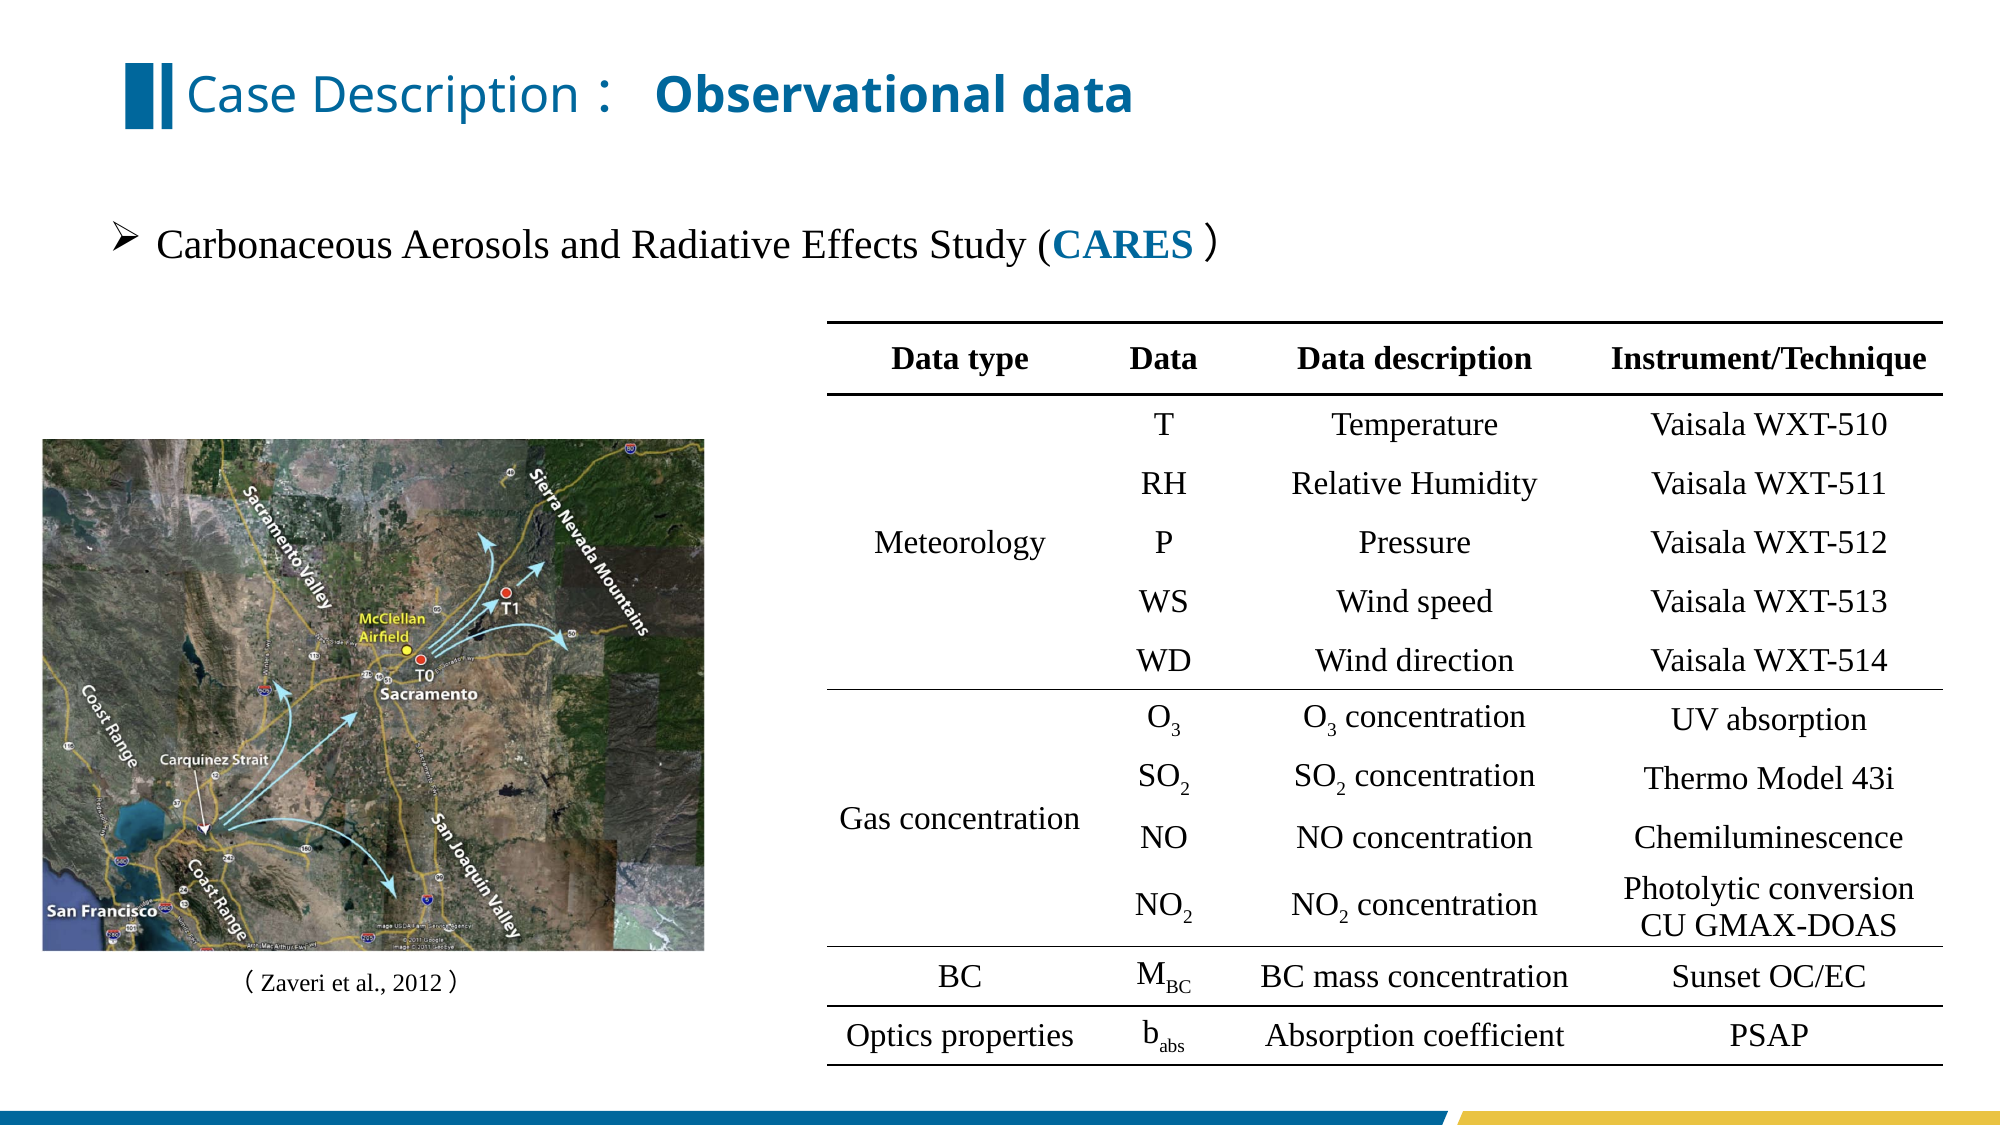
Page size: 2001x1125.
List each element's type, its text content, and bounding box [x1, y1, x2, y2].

title Case Description：Observational data [171, 40, 1484, 152]
table_cell UV absorption [1595, 690, 1943, 749]
table_cell Chemiluminescence [1595, 808, 1943, 867]
table_cell Wind speed [1235, 572, 1595, 631]
table_header Data type [827, 324, 1093, 393]
table_cell Gas concentration [827, 690, 1093, 946]
table_cell Absorption coefficient [1235, 1007, 1595, 1064]
table_cell WD [1093, 631, 1235, 689]
table_cell Relative Humidity [1235, 453, 1595, 513]
table_cell Vaisala WXT-514 [1595, 631, 1943, 689]
table_cell WS [1093, 572, 1235, 631]
table_cell Temperature [1235, 396, 1595, 453]
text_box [19, 435, 707, 1005]
table_cell Sunset OC/EC [1595, 947, 1943, 1005]
table_cell RH [1093, 453, 1235, 513]
table_cell P [1093, 513, 1235, 572]
table_cell NO [1093, 808, 1235, 867]
table_cell Thermo Model 43i [1595, 749, 1943, 808]
table_header Data [1093, 324, 1235, 393]
table_header Data description [1235, 324, 1595, 393]
table_header Instrument/Technique [1595, 324, 1943, 393]
table_cell Pressure [1235, 513, 1595, 572]
text_box [1421, 1044, 2000, 1107]
table_cell babs [1093, 1007, 1235, 1064]
table_cell SO2 concentration [1235, 749, 1595, 808]
table_cell Vaisala WXT-511 [1595, 453, 1943, 513]
table_cell Vaisala WXT-512 [1595, 513, 1943, 572]
table_cell Vaisala WXT-513 [1595, 572, 1943, 631]
table_cell Vaisala WXT-510 [1595, 396, 1943, 453]
table_cell BC mass concentration [1235, 947, 1595, 1005]
table_cell Optics properties [827, 1007, 1093, 1064]
table_cell Photolytic conversion CU GMAX-DOAS [1595, 867, 1943, 946]
table_cell SO2 [1093, 749, 1235, 808]
text_box Carbonaceous Aerosols and Radiative Effects Study (CARES） [94, 184, 1971, 275]
table_cell NO2 [1093, 867, 1235, 946]
table_cell T [1093, 396, 1235, 453]
table_cell Meteorology [827, 396, 1093, 689]
table_cell BC [827, 947, 1093, 1005]
table_cell NO concentration [1235, 808, 1595, 867]
table_cell O3 concentration [1235, 690, 1595, 749]
table_cell PSAP [1595, 1007, 1943, 1064]
table_cell MBC [1093, 947, 1235, 1005]
table_cell NO2 concentration [1235, 867, 1595, 946]
table_cell O3 [1093, 690, 1235, 749]
table_cell Wind direction [1235, 631, 1595, 689]
